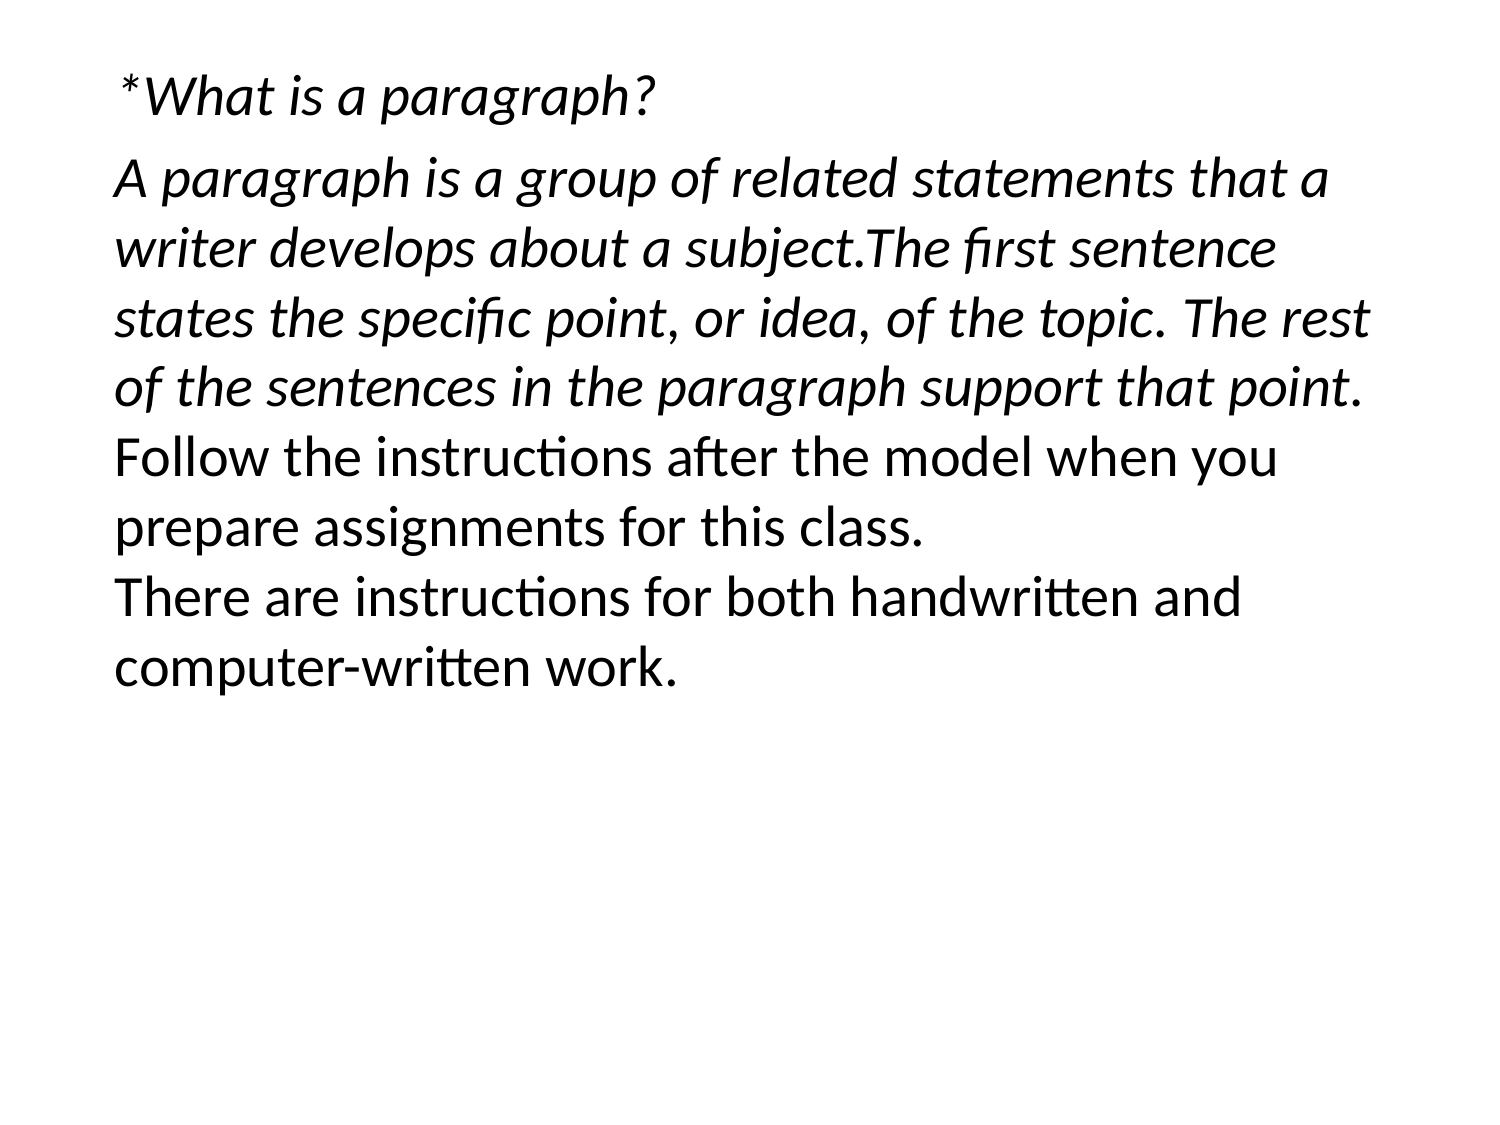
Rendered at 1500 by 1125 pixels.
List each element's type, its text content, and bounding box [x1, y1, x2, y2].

subtitle *What is a paragraph? A paragraph is a group of related statements that a writer develops about a subject.The first sentence states the specific point, or idea, of the topic. The rest of the sentences in the paragraph support that point. Follow the instructions after the model when you prepare assignments for this class. There are instructions for both handwritten and computer-written work. [99, 50, 1400, 925]
